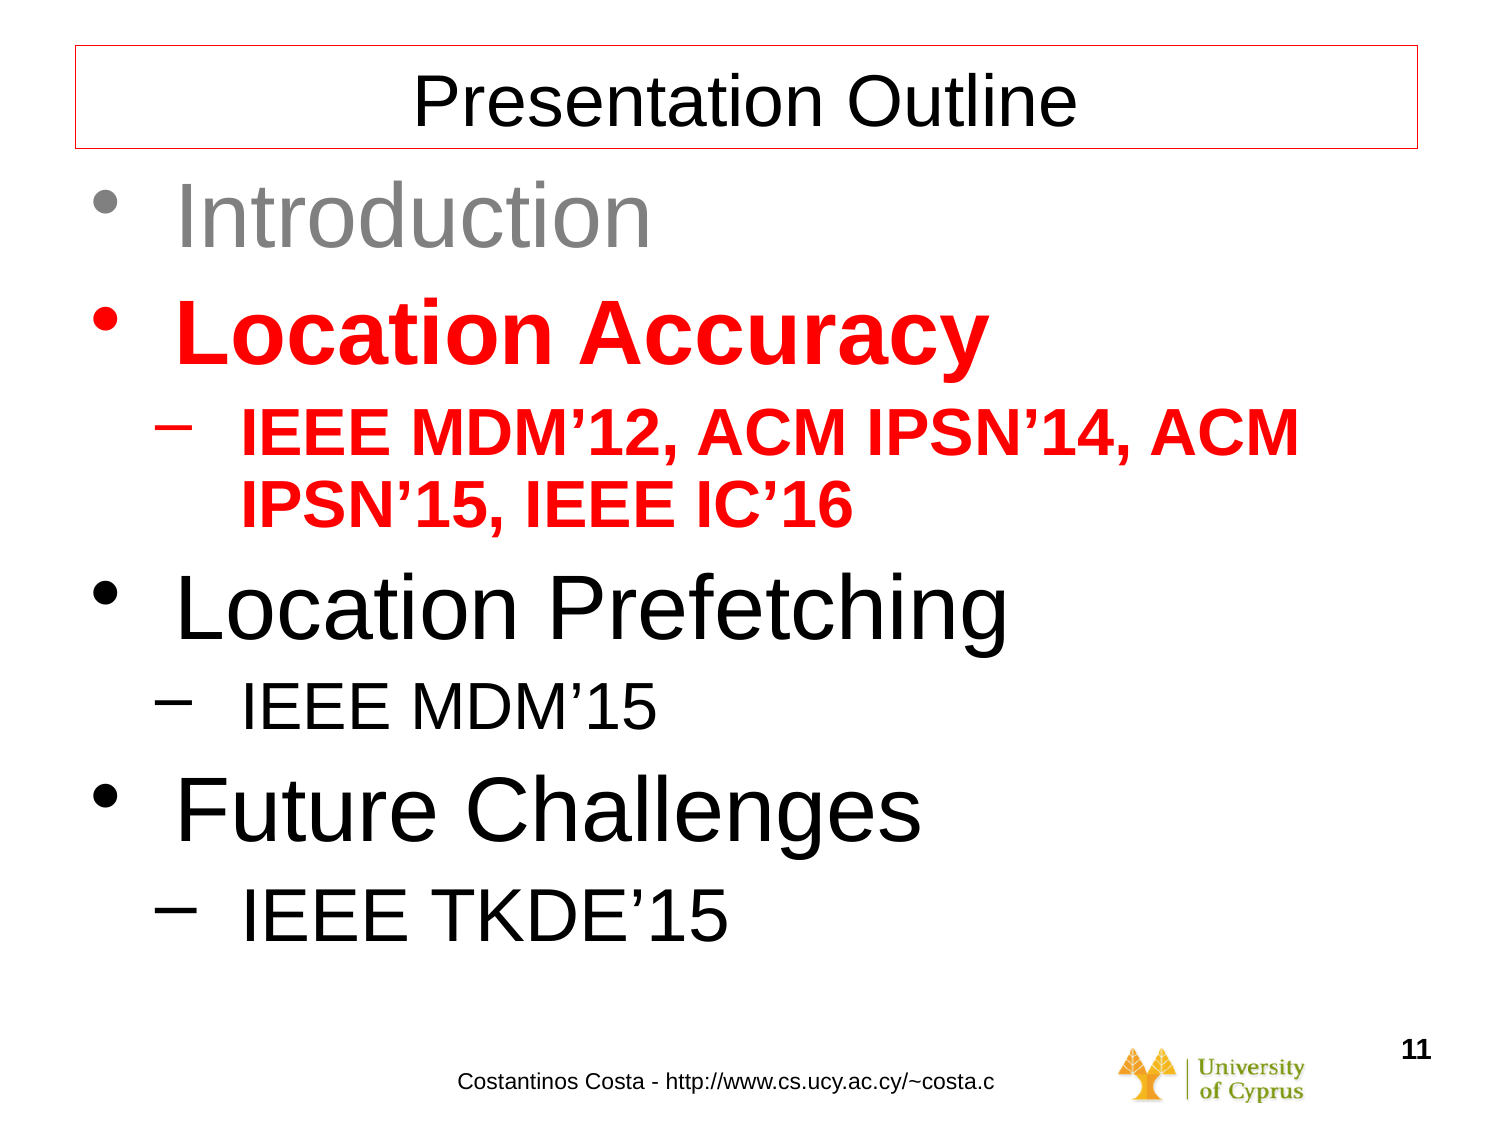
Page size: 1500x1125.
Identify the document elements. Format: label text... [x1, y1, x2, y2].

picture [1116, 1046, 1306, 1103]
list Introduction Location Accuracy IEEE MDM’12, ACM IPSN’14, ACM IPSN’15, IEEE IC’16 Location Prefetching IEEE MDM’15 Future Challenges IEEE TKDE’15 [75, 160, 1425, 1012]
title Presentation Outline [75, 45, 1418, 149]
